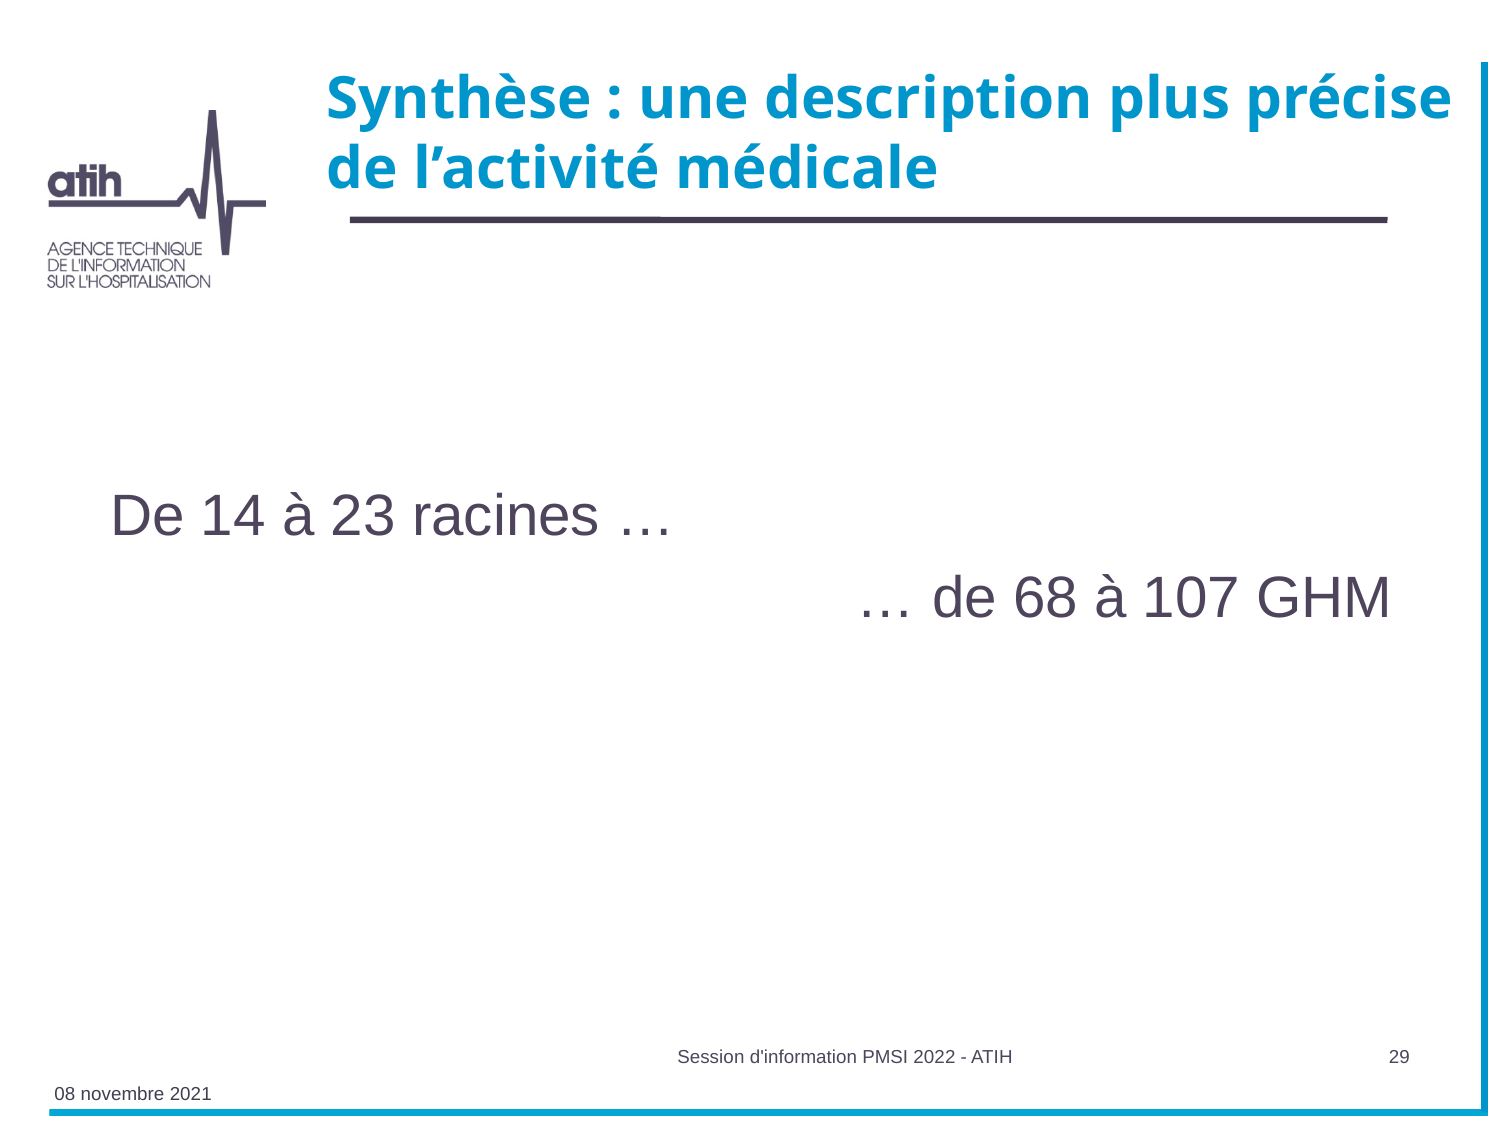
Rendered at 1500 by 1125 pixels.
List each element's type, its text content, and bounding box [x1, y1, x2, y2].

picture [47, 110, 266, 288]
slide_number 29 [1149, 1037, 1425, 1104]
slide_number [39, 1074, 290, 1118]
title Synthèse : une description plus précise de l’activité médicale [311, 42, 1483, 208]
footer Session d'information PMSI 2022 - ATIH [662, 1037, 1138, 1113]
list De 14 à 23 racines … … de 68 à 107 GHM [64, 469, 1427, 811]
